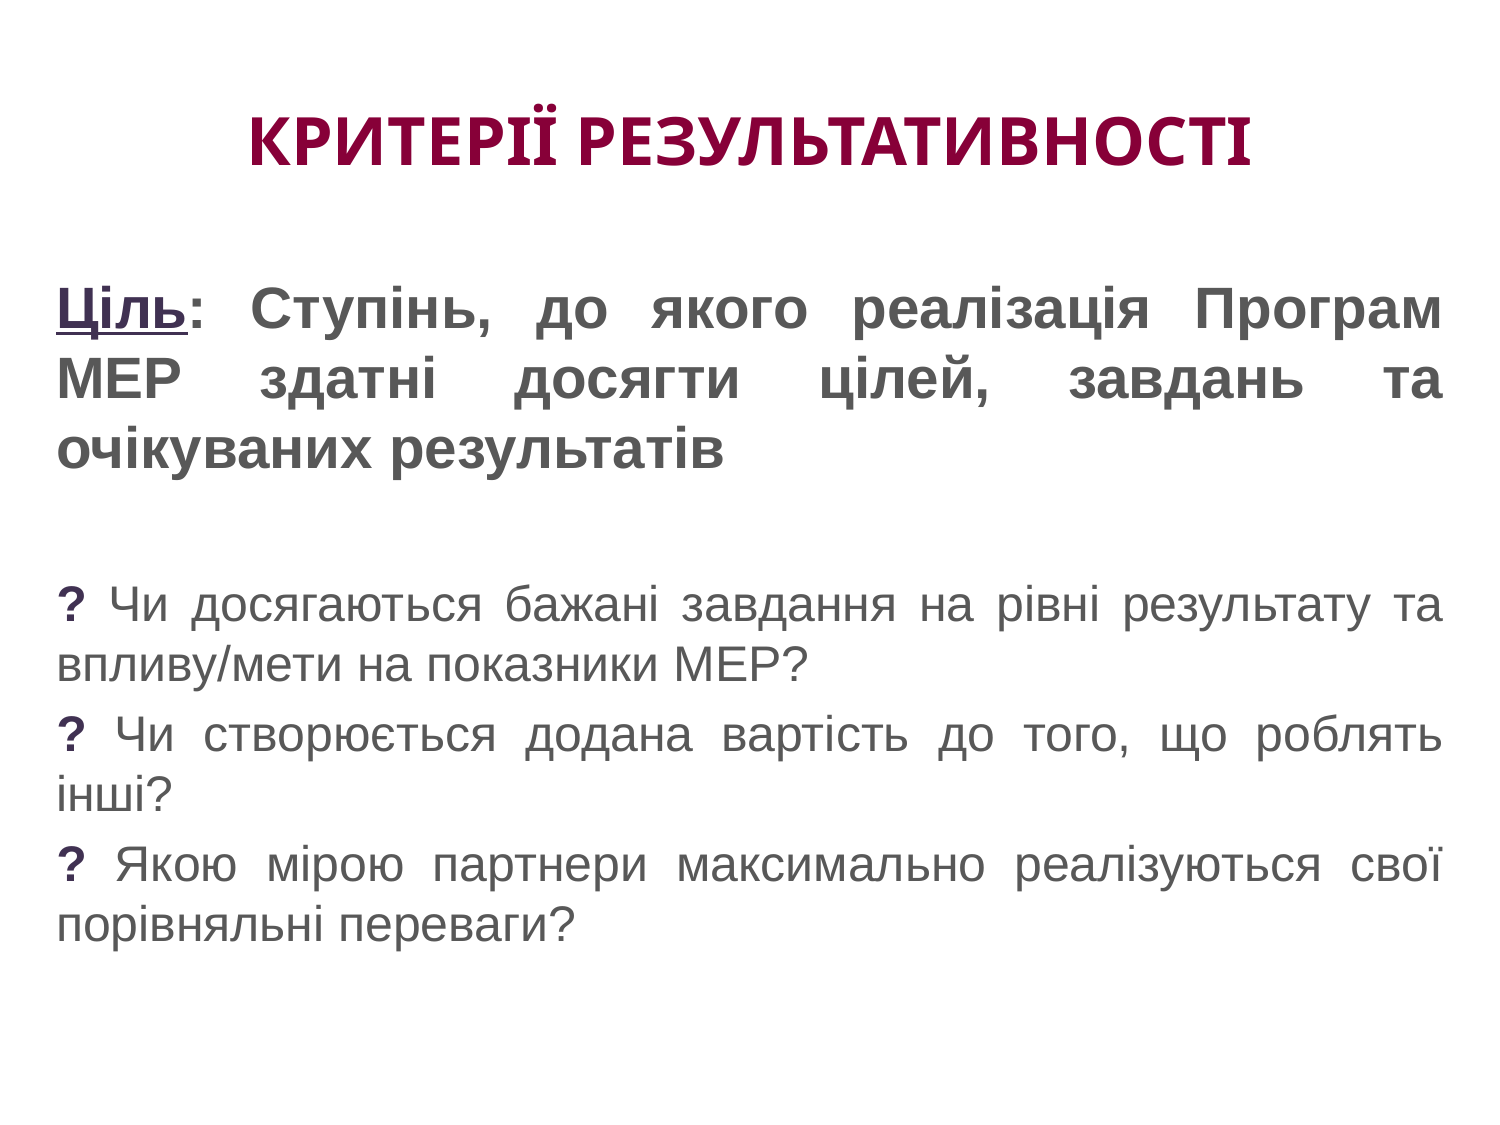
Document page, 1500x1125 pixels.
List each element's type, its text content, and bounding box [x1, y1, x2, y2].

title КРИТЕРІЇ РЕЗУЛЬТАТИВНОСТІ [41, 45, 1459, 233]
list Ціль: Ступінь, до якого реалізація Програм МЕР здатні досягти цілей, завдань та очікуваних результатів ? Чи досягаються бажані завдання на рівні результату та впливу/мети на показники МЕР? ? Чи створюється додана вартість до того, що роблять інші? ? Якою мірою партнери максимально реалізуються свої порівняльні переваги? [41, 262, 1459, 1005]
